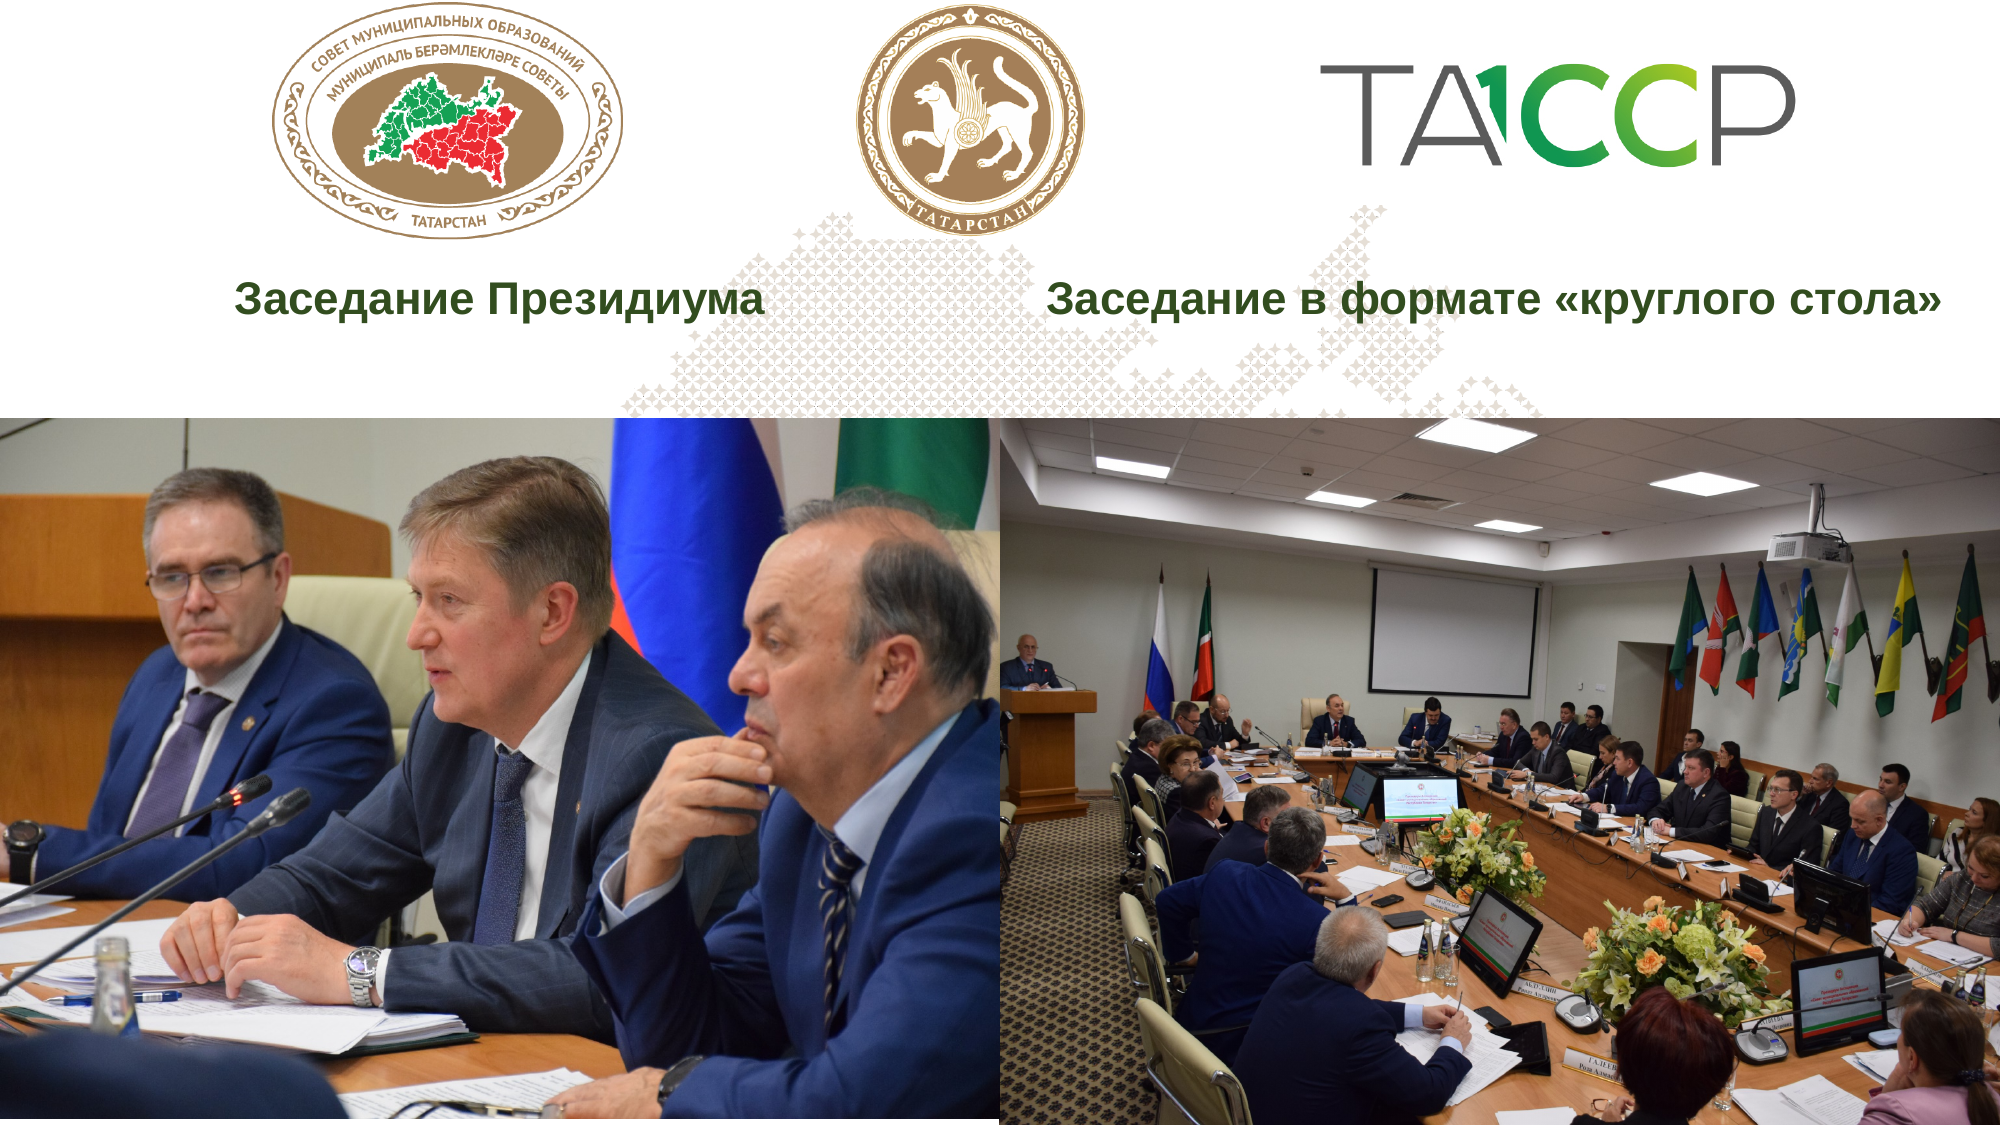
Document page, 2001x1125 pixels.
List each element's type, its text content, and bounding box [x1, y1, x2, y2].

picture [0, 0, 2000, 1125]
text_box Заседание в формате «круглого стола» [1580, 261, 1978, 332]
text_box Заседание Президиума [0, 261, 419, 332]
